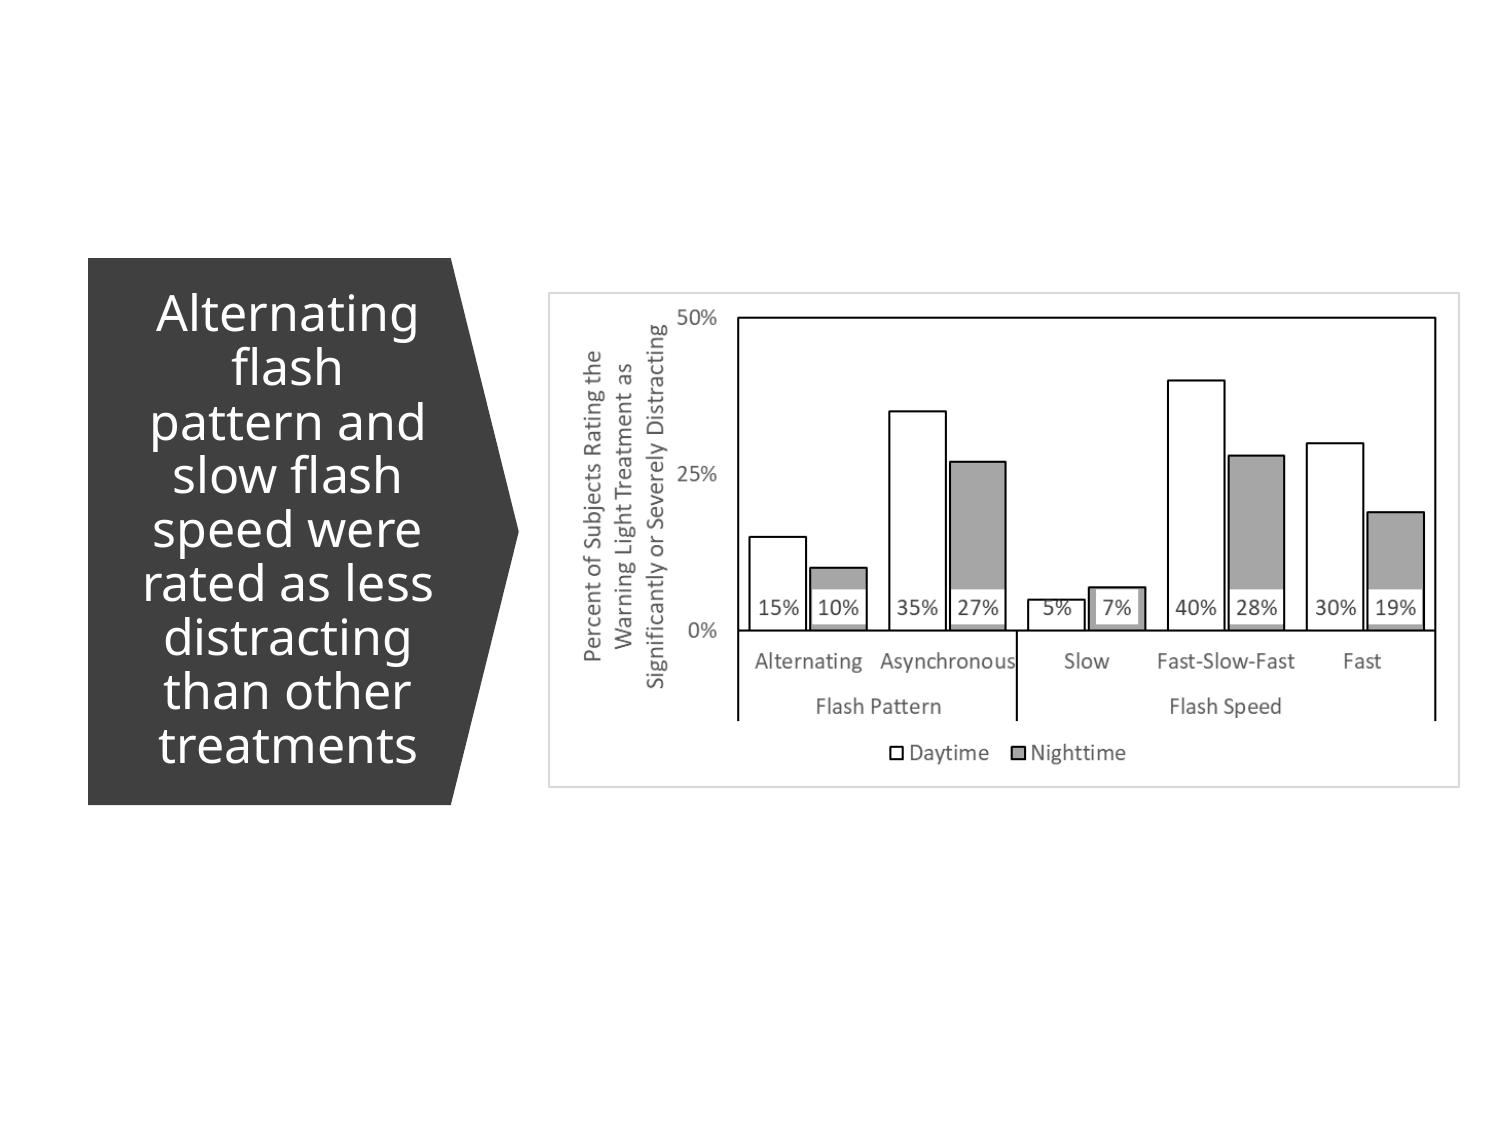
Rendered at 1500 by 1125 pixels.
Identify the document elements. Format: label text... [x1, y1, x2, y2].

picture [548, 292, 1460, 788]
title Alternating flash pattern and slow flash speed were rated as less distracting than other treatments [126, 322, 450, 741]
text_box [87, 257, 520, 807]
